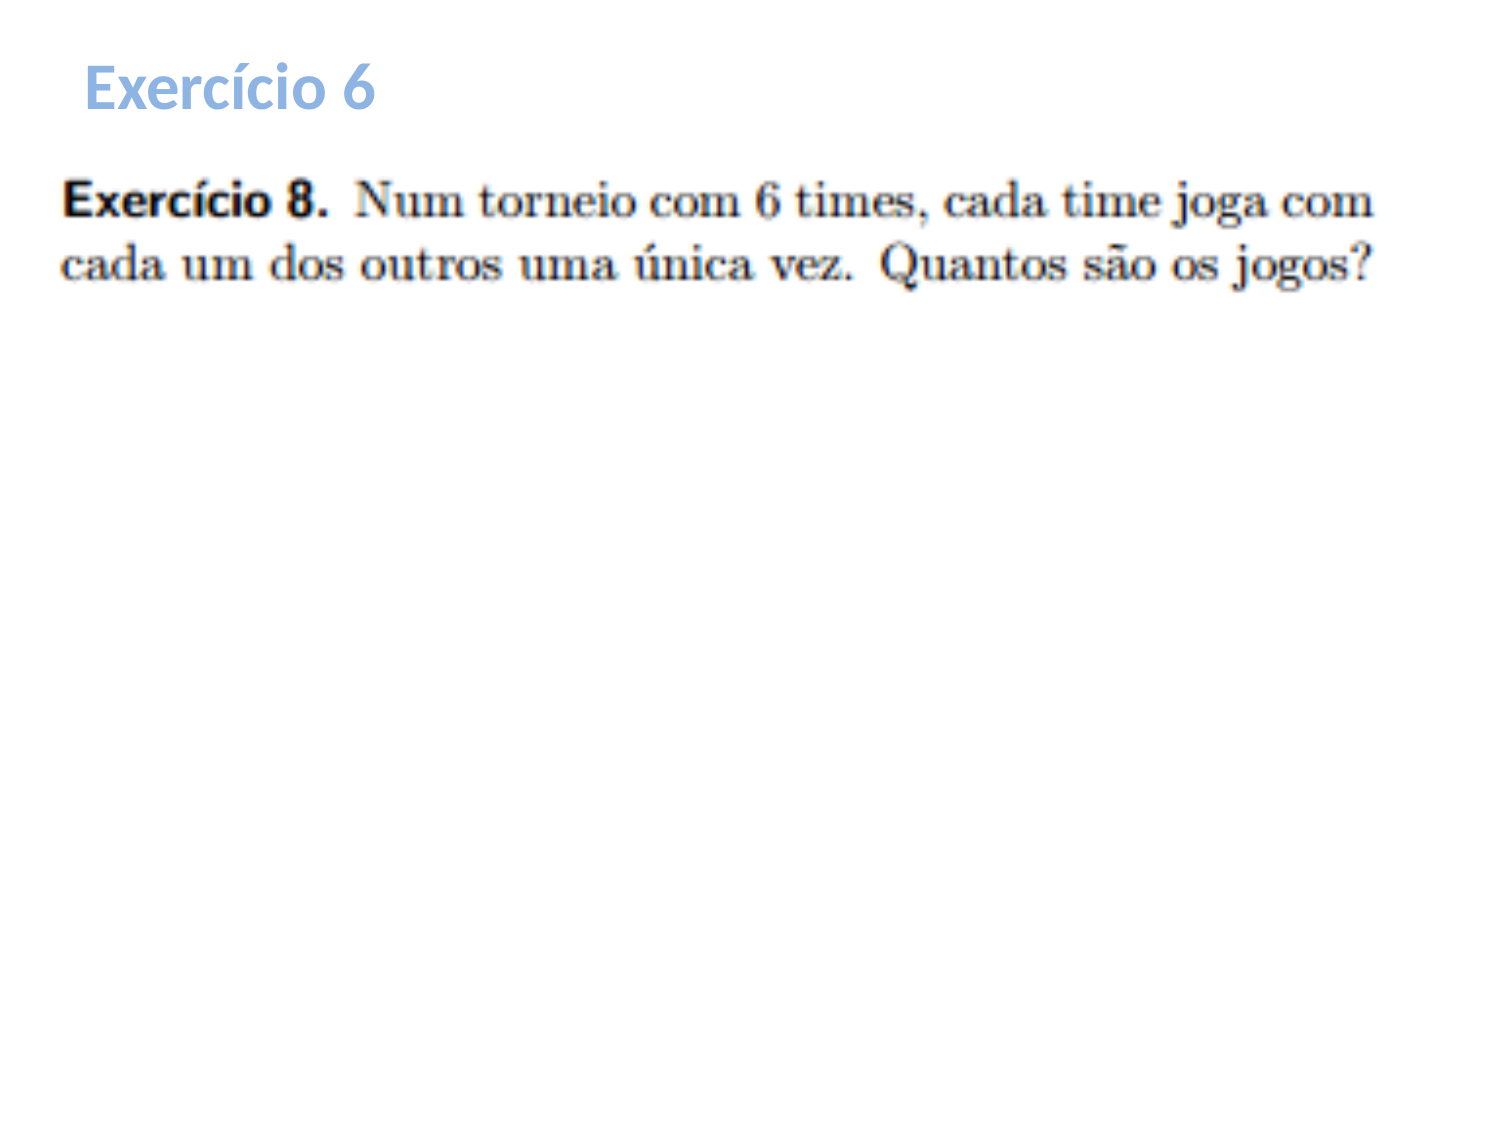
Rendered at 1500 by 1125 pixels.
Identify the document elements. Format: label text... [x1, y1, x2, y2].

text_box Exercício 6 [70, 35, 750, 130]
picture [34, 163, 1391, 305]
